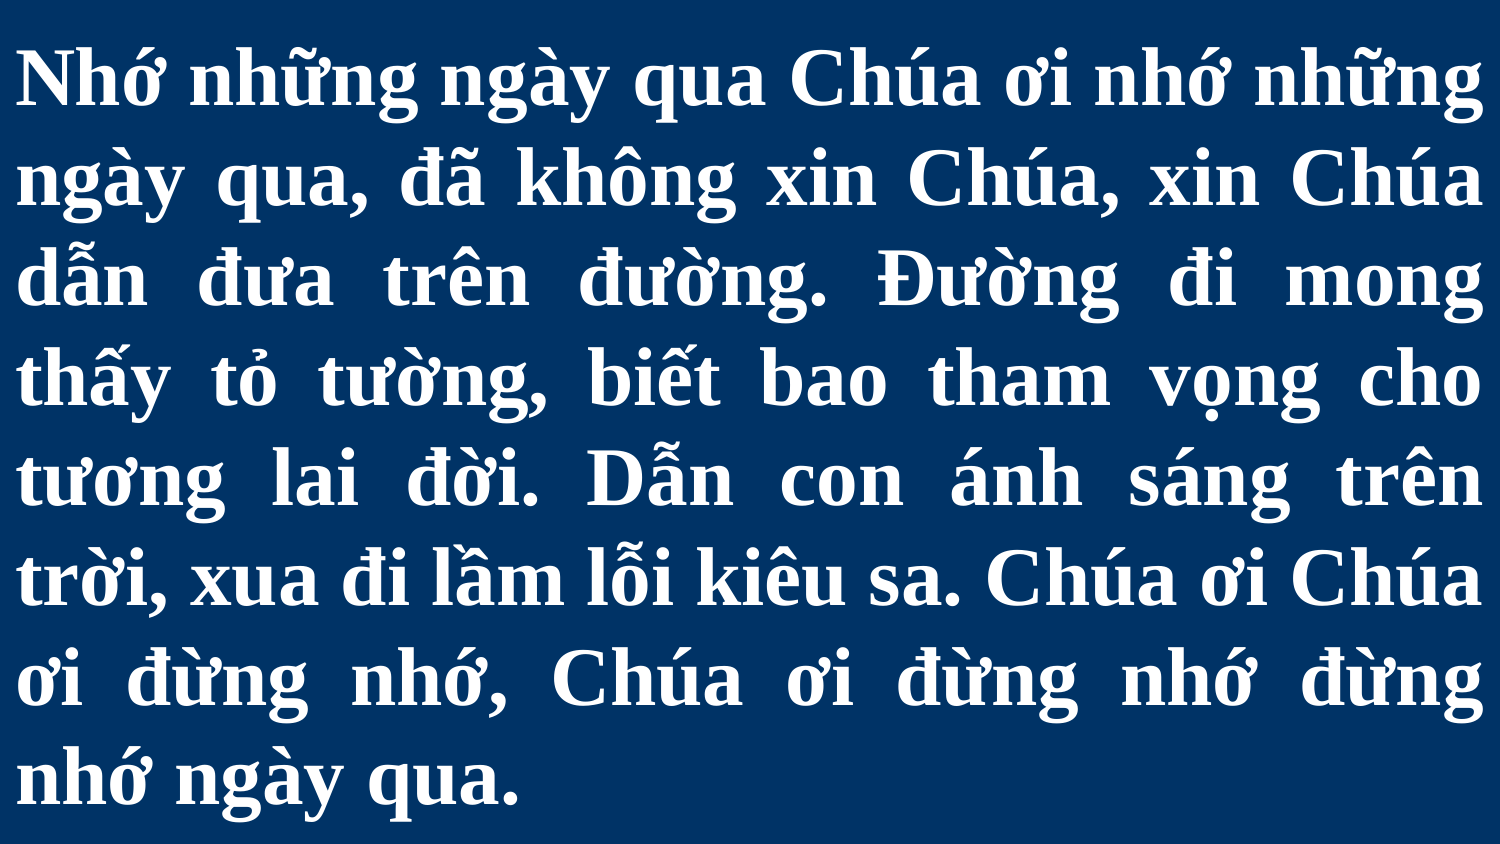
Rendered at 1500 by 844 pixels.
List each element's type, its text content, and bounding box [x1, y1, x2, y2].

title Nhớ những ngày qua Chúa ơi nhớ những ngày qua, đã không xin Chúa, xin Chúa dẫn đưa trên đường. Đường đi mong thấy tỏ tường, biết bao tham vọng cho tương lai đời. Dẫn con ánh sáng trên trời, xua đi lầm lỗi kiêu sa. Chúa ơi Chúa ơi đừng nhớ, Chúa ơi đừng nhớ đừng nhớ ngày qua. [0, 0, 1500, 844]
